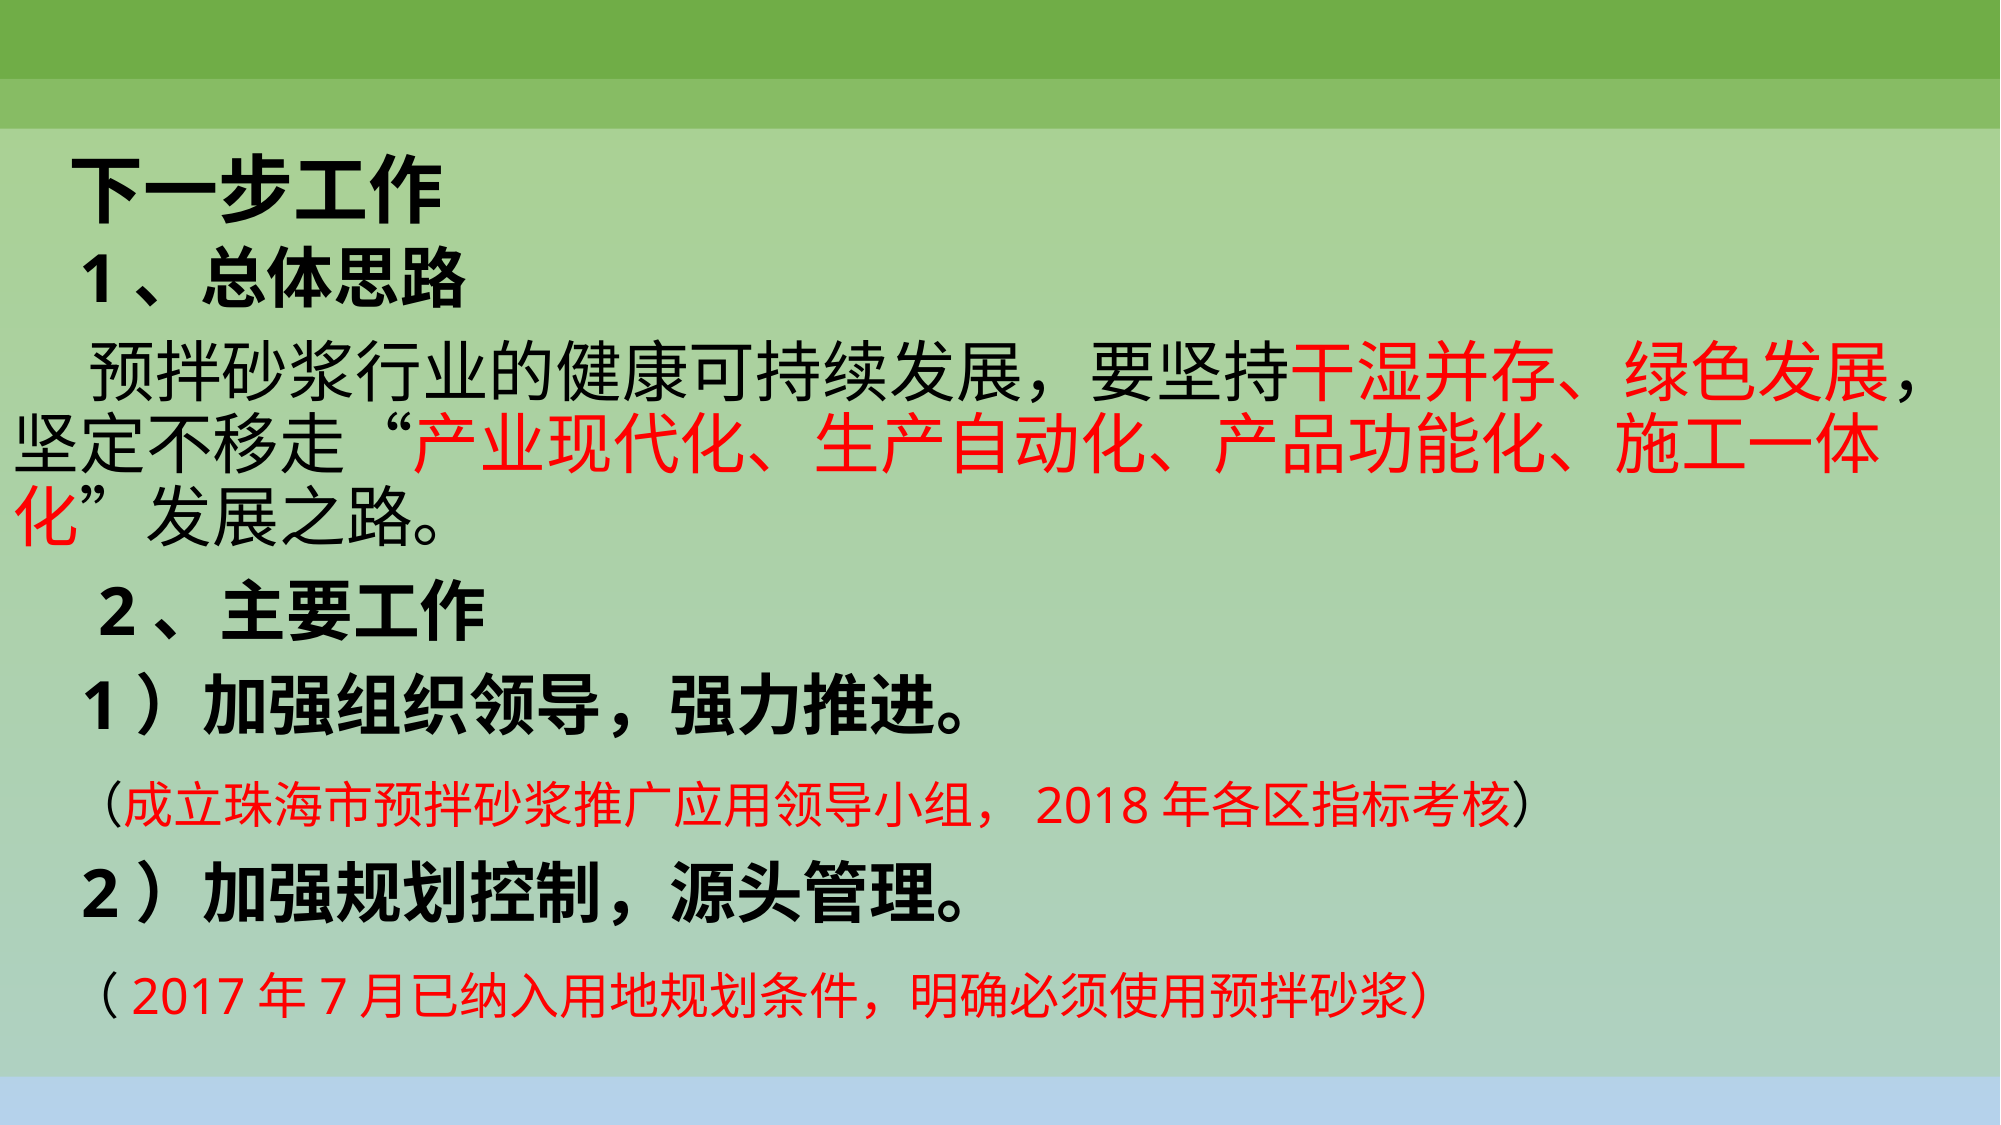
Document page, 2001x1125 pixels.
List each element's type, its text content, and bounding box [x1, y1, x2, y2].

title [0, 0, 2000, 78]
list 下一步工作 1、总体思路 预拌砂浆行业的健康可持续发展，要坚持干湿并存、绿色发展，坚定不移走“产业现代化、生产自动化、产品功能化、施工一体化”发展之路。 2、主要工作 1）加强组织领导，强力推进。 （成立珠海市预拌砂浆推广应用领导小组，2018年各区指标考核） 2）加强规划控制，源头管理。 （2017年7月已纳入用地规划条件，明确必须使用预拌砂浆） [0, 78, 2000, 1077]
